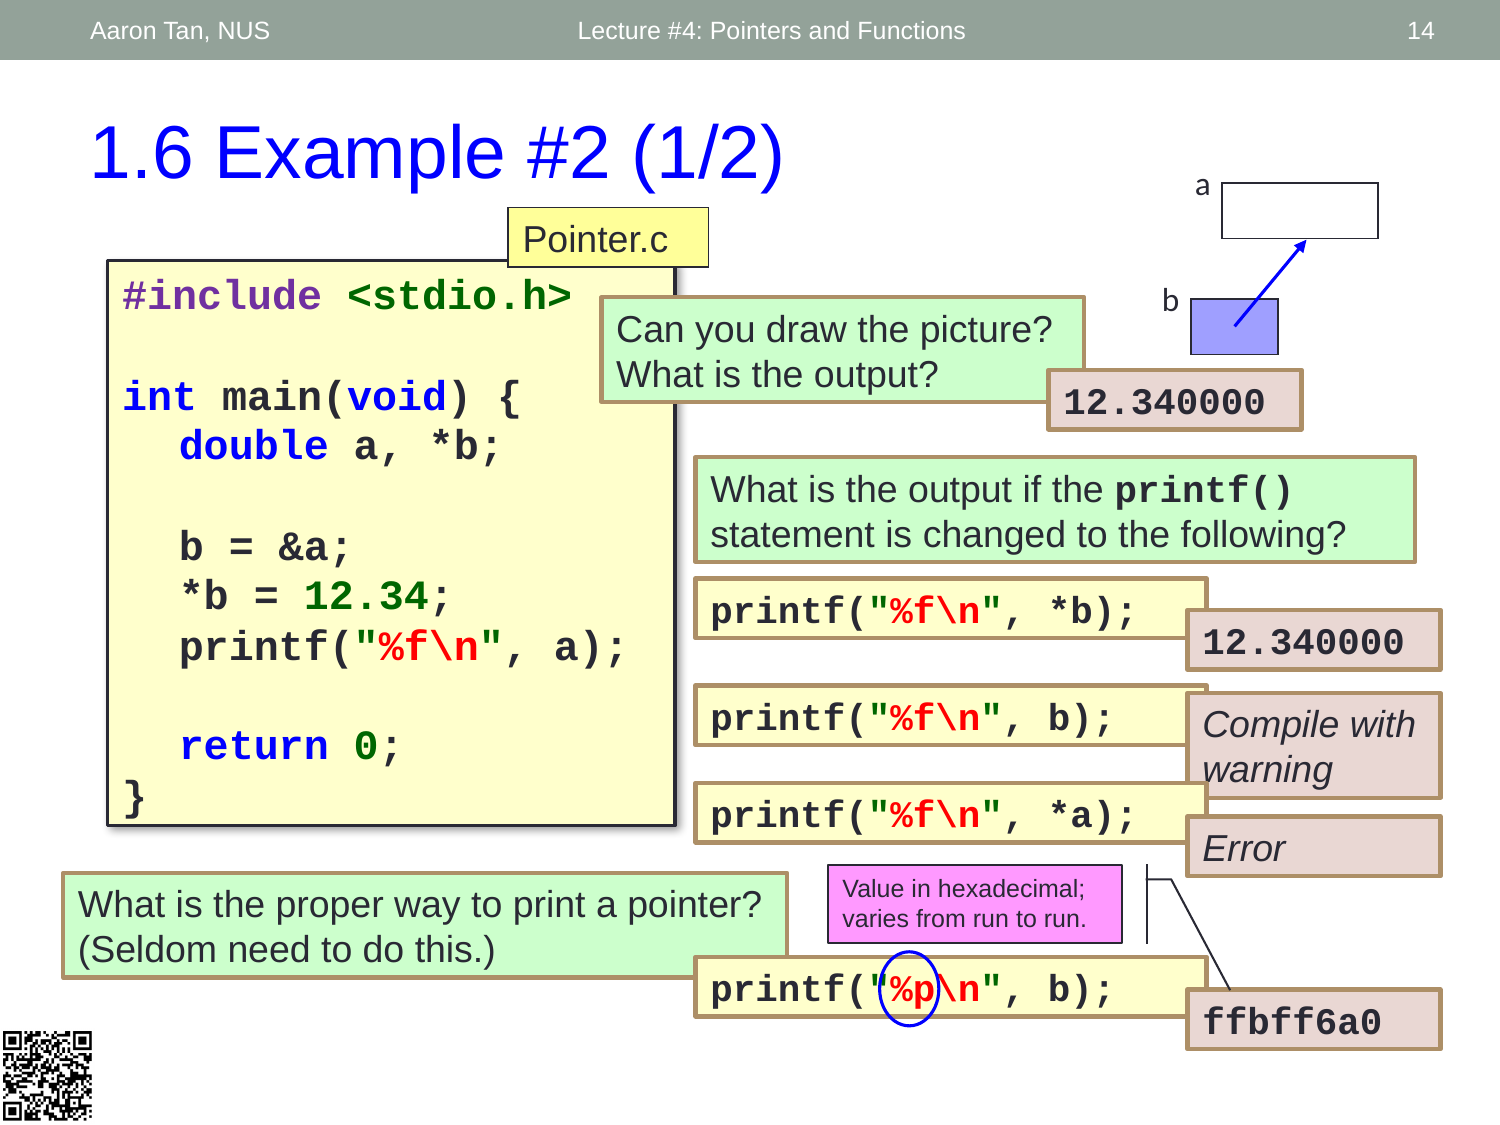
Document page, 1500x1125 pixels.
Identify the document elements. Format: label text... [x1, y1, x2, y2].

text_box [106, 207, 709, 832]
text_box Error [1185, 814, 1443, 878]
footer Lecture #4: Pointers and Functions [562, 3, 1238, 57]
slide_number 14 [1308, 3, 1450, 57]
text_box printf("%f\n", b); [717, 683, 1209, 747]
text_box printf("%f\n", *a); [693, 781, 1209, 845]
text_box What is the output if the printf() statement is changed to the following? [717, 455, 1417, 564]
text_box 12.340000 [1046, 368, 1304, 432]
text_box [1146, 154, 1379, 355]
text_box printf("%p\n", b); [923, 955, 1209, 1019]
text_box 1.6 Example #2 (1/2) [74, 96, 1425, 202]
text_box printf("%f\n", *b); [717, 576, 1209, 640]
slide_number Aaron Tan, NUS [75, 3, 550, 57]
picture [0, 1028, 95, 1124]
text_box ffbff6a0 [1185, 987, 1443, 1051]
text_box Compile with warning [1185, 691, 1443, 800]
text_box 12.340000 [1185, 608, 1443, 672]
text_box printf("%p\n", b); [693, 955, 895, 1019]
text_box [879, 951, 939, 1026]
text_box Value in hexadecimal; varies from run to run. [827, 864, 1123, 943]
text_box Can you draw the picture? What is the output? [717, 295, 1086, 404]
text_box What is the proper way to print a pointer? (Seldom need to do this.) [61, 871, 789, 980]
